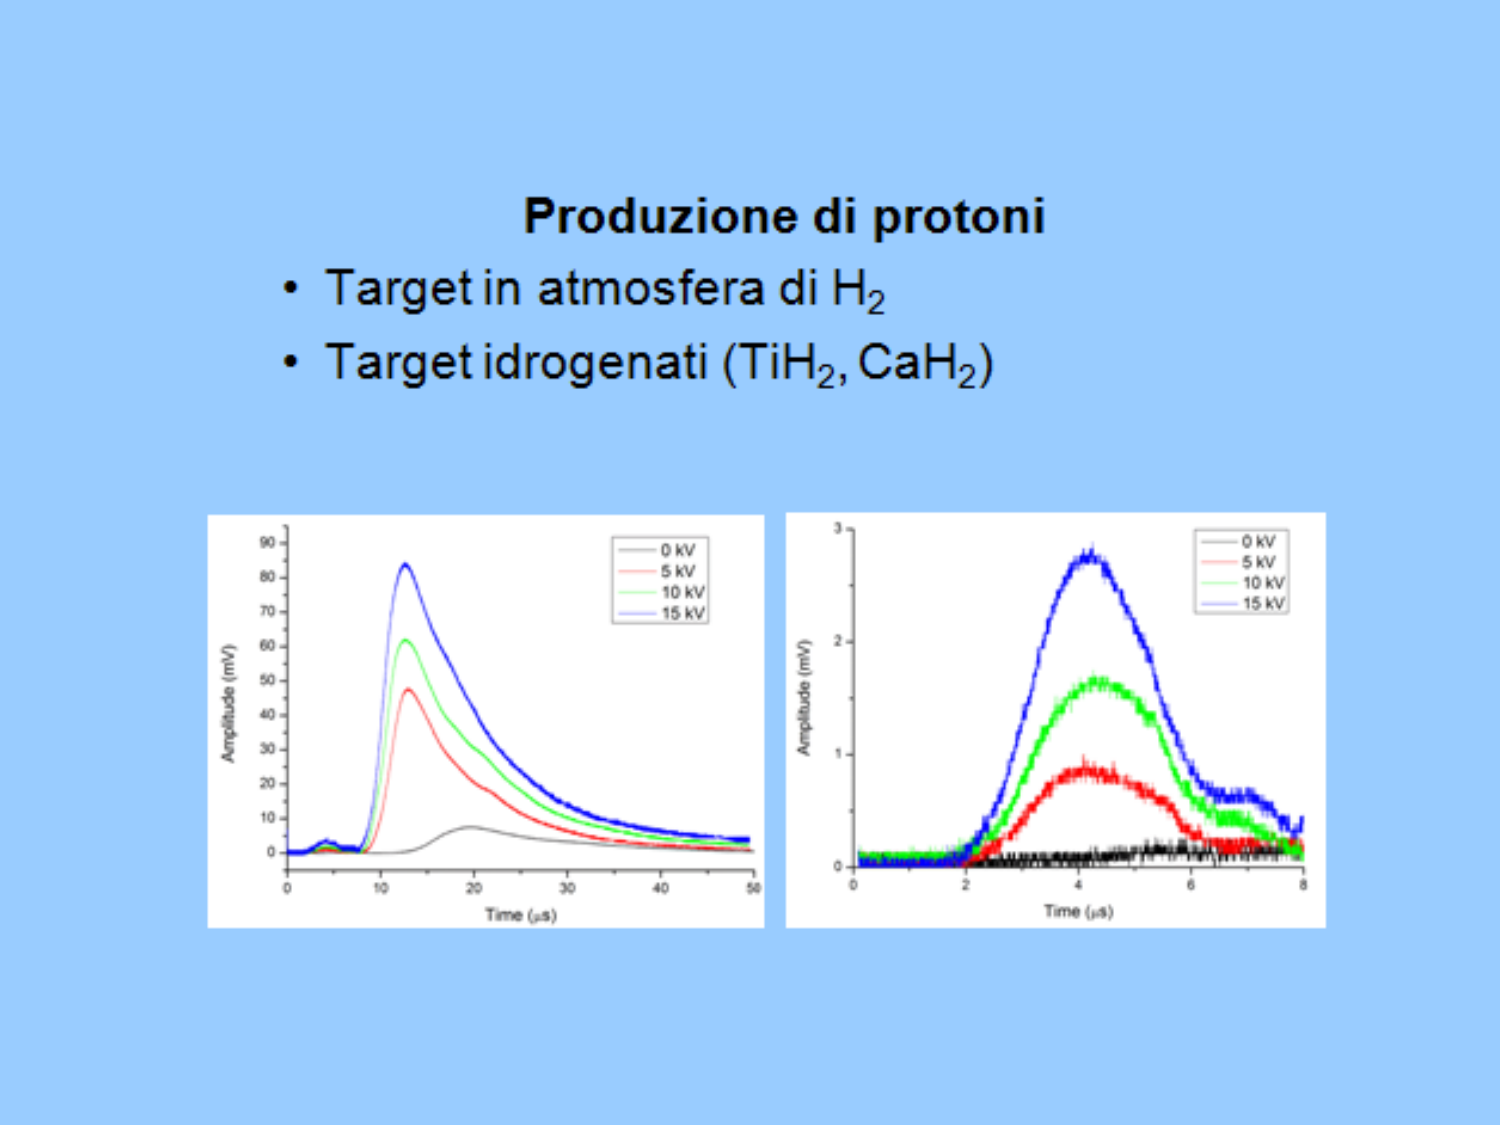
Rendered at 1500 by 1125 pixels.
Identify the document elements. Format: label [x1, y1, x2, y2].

picture [194, 119, 1341, 980]
